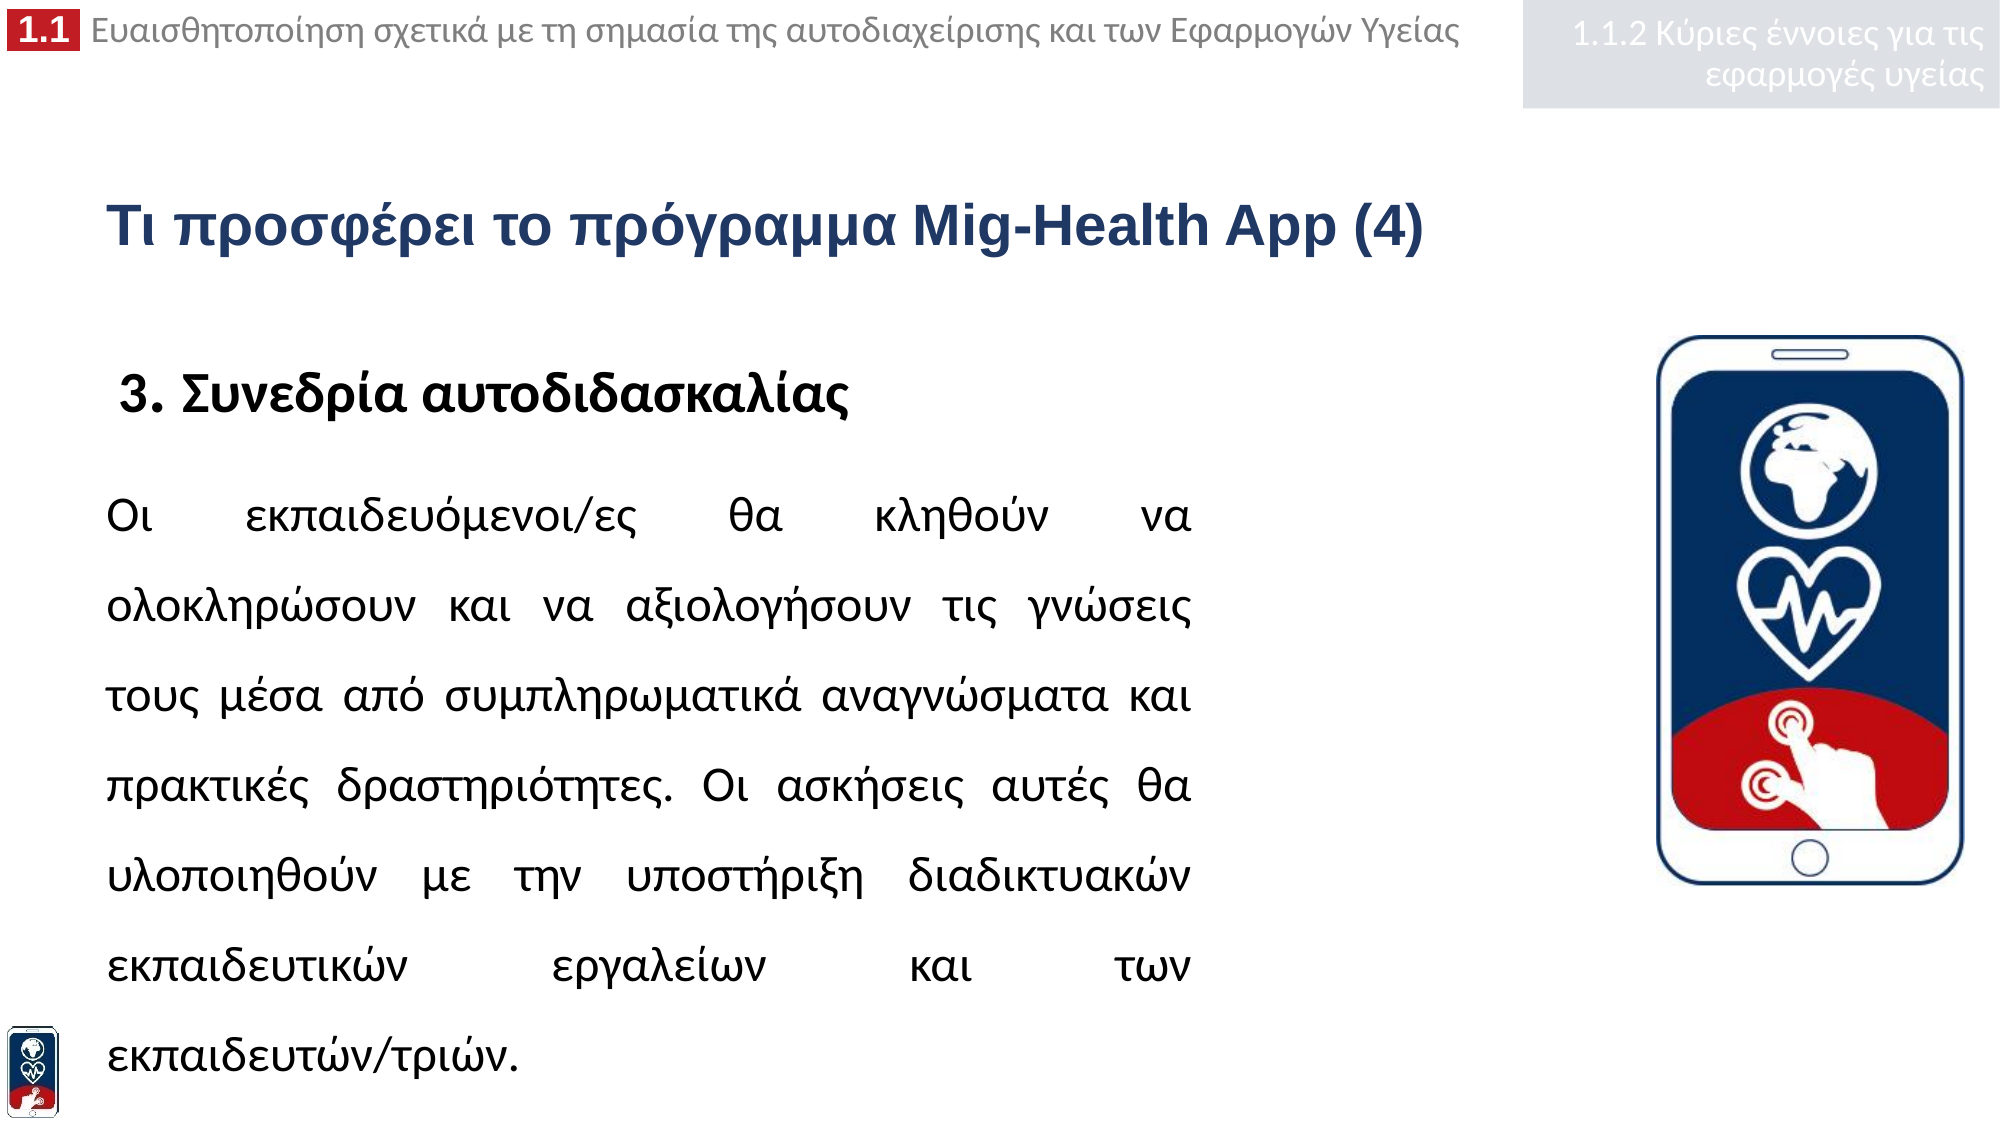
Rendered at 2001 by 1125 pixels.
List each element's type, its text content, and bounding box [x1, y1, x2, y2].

list 3. Συνεδρία αυτοδιδασκαλίας Οι εκπαιδευόμενοι/ες θα κληθούν να ολοκληρώσουν και να αξιολογήσουν τις γνώσεις τους µέσα από συµπληρωµατικά αναγνώσµατα και πρακτικές δραστηριότητες. Οι ασκήσεις αυτές θα υλοποιηθούν µε την υποστήριξη διαδικτυακών εκπαιδευτικών εργαλείων και των εκπαιδευτών/τριών. [91, 295, 1208, 1094]
picture [7, 1026, 59, 1118]
picture [1656, 335, 1965, 887]
text_box 1.1.2 Κύριες έννοιες για τις εφαρμογές υγείας [1523, 0, 2000, 109]
title Τι προσφέρει το πρόγραμμα Mig-Health App (4) [91, 177, 1906, 277]
